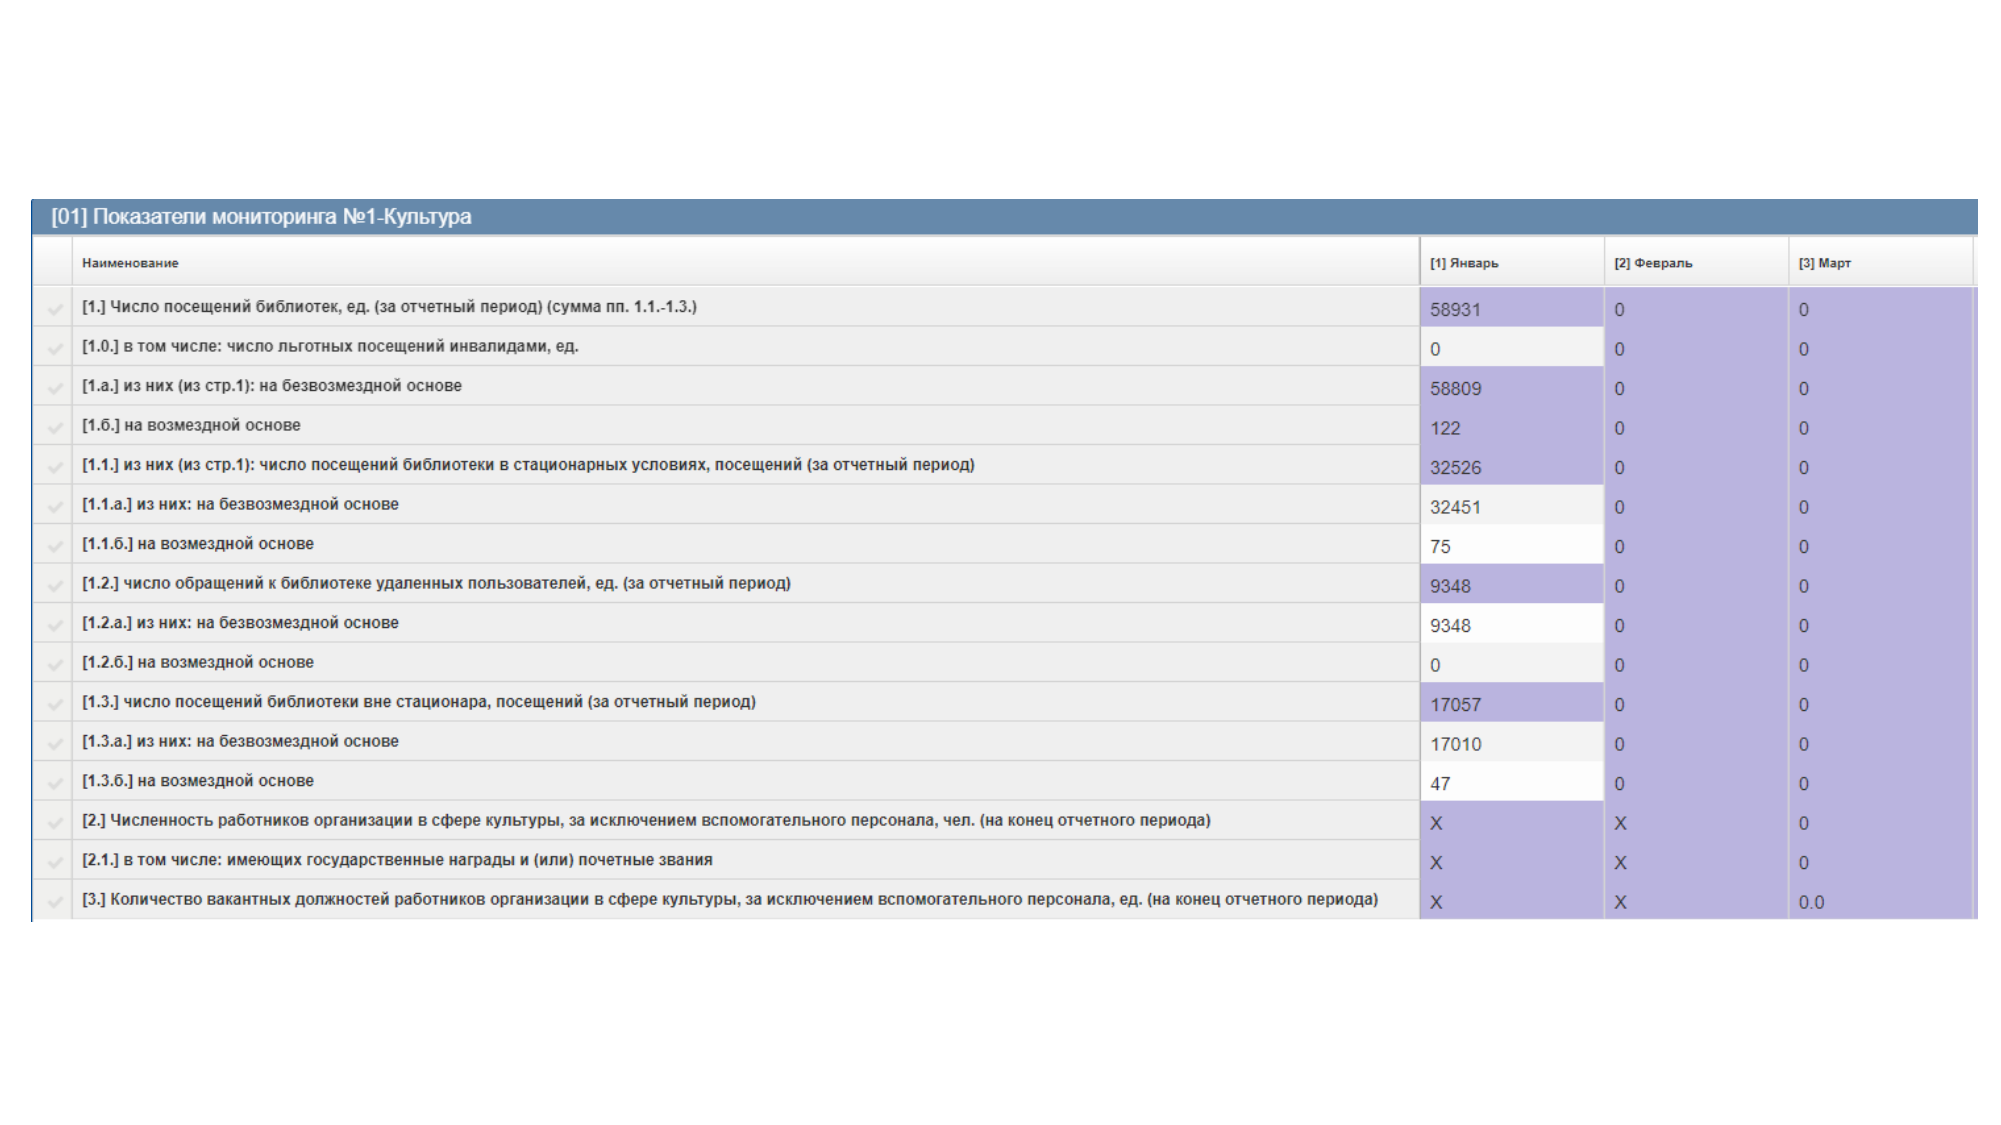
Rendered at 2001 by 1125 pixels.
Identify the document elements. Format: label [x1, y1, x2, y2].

picture [31, 199, 1977, 921]
